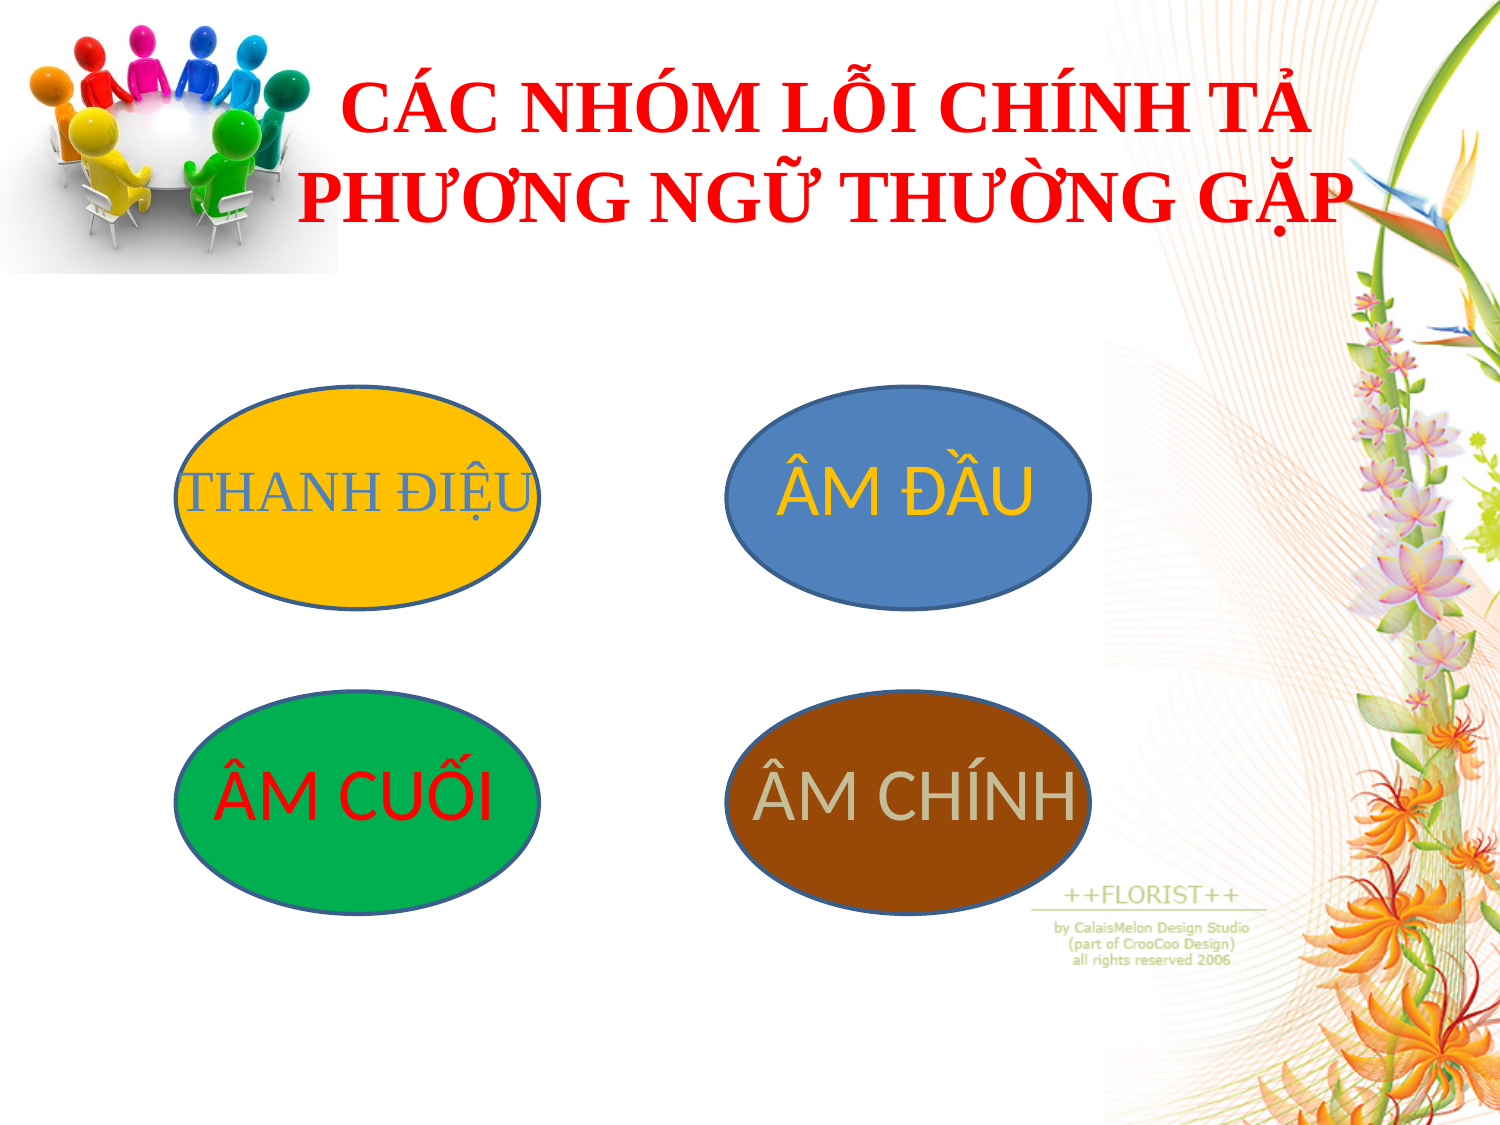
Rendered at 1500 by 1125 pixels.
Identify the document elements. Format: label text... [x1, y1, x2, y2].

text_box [726, 691, 1114, 915]
text_box [0, 234, 1496, 1069]
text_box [163, 386, 645, 610]
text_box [726, 386, 1091, 610]
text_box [175, 691, 540, 915]
picture [0, 0, 1500, 1125]
text_box CÁC NHÓM LỖI CHÍNH TẢ PHƯƠNG NGỮ THƯỜNG GẶP [341, 59, 1396, 234]
